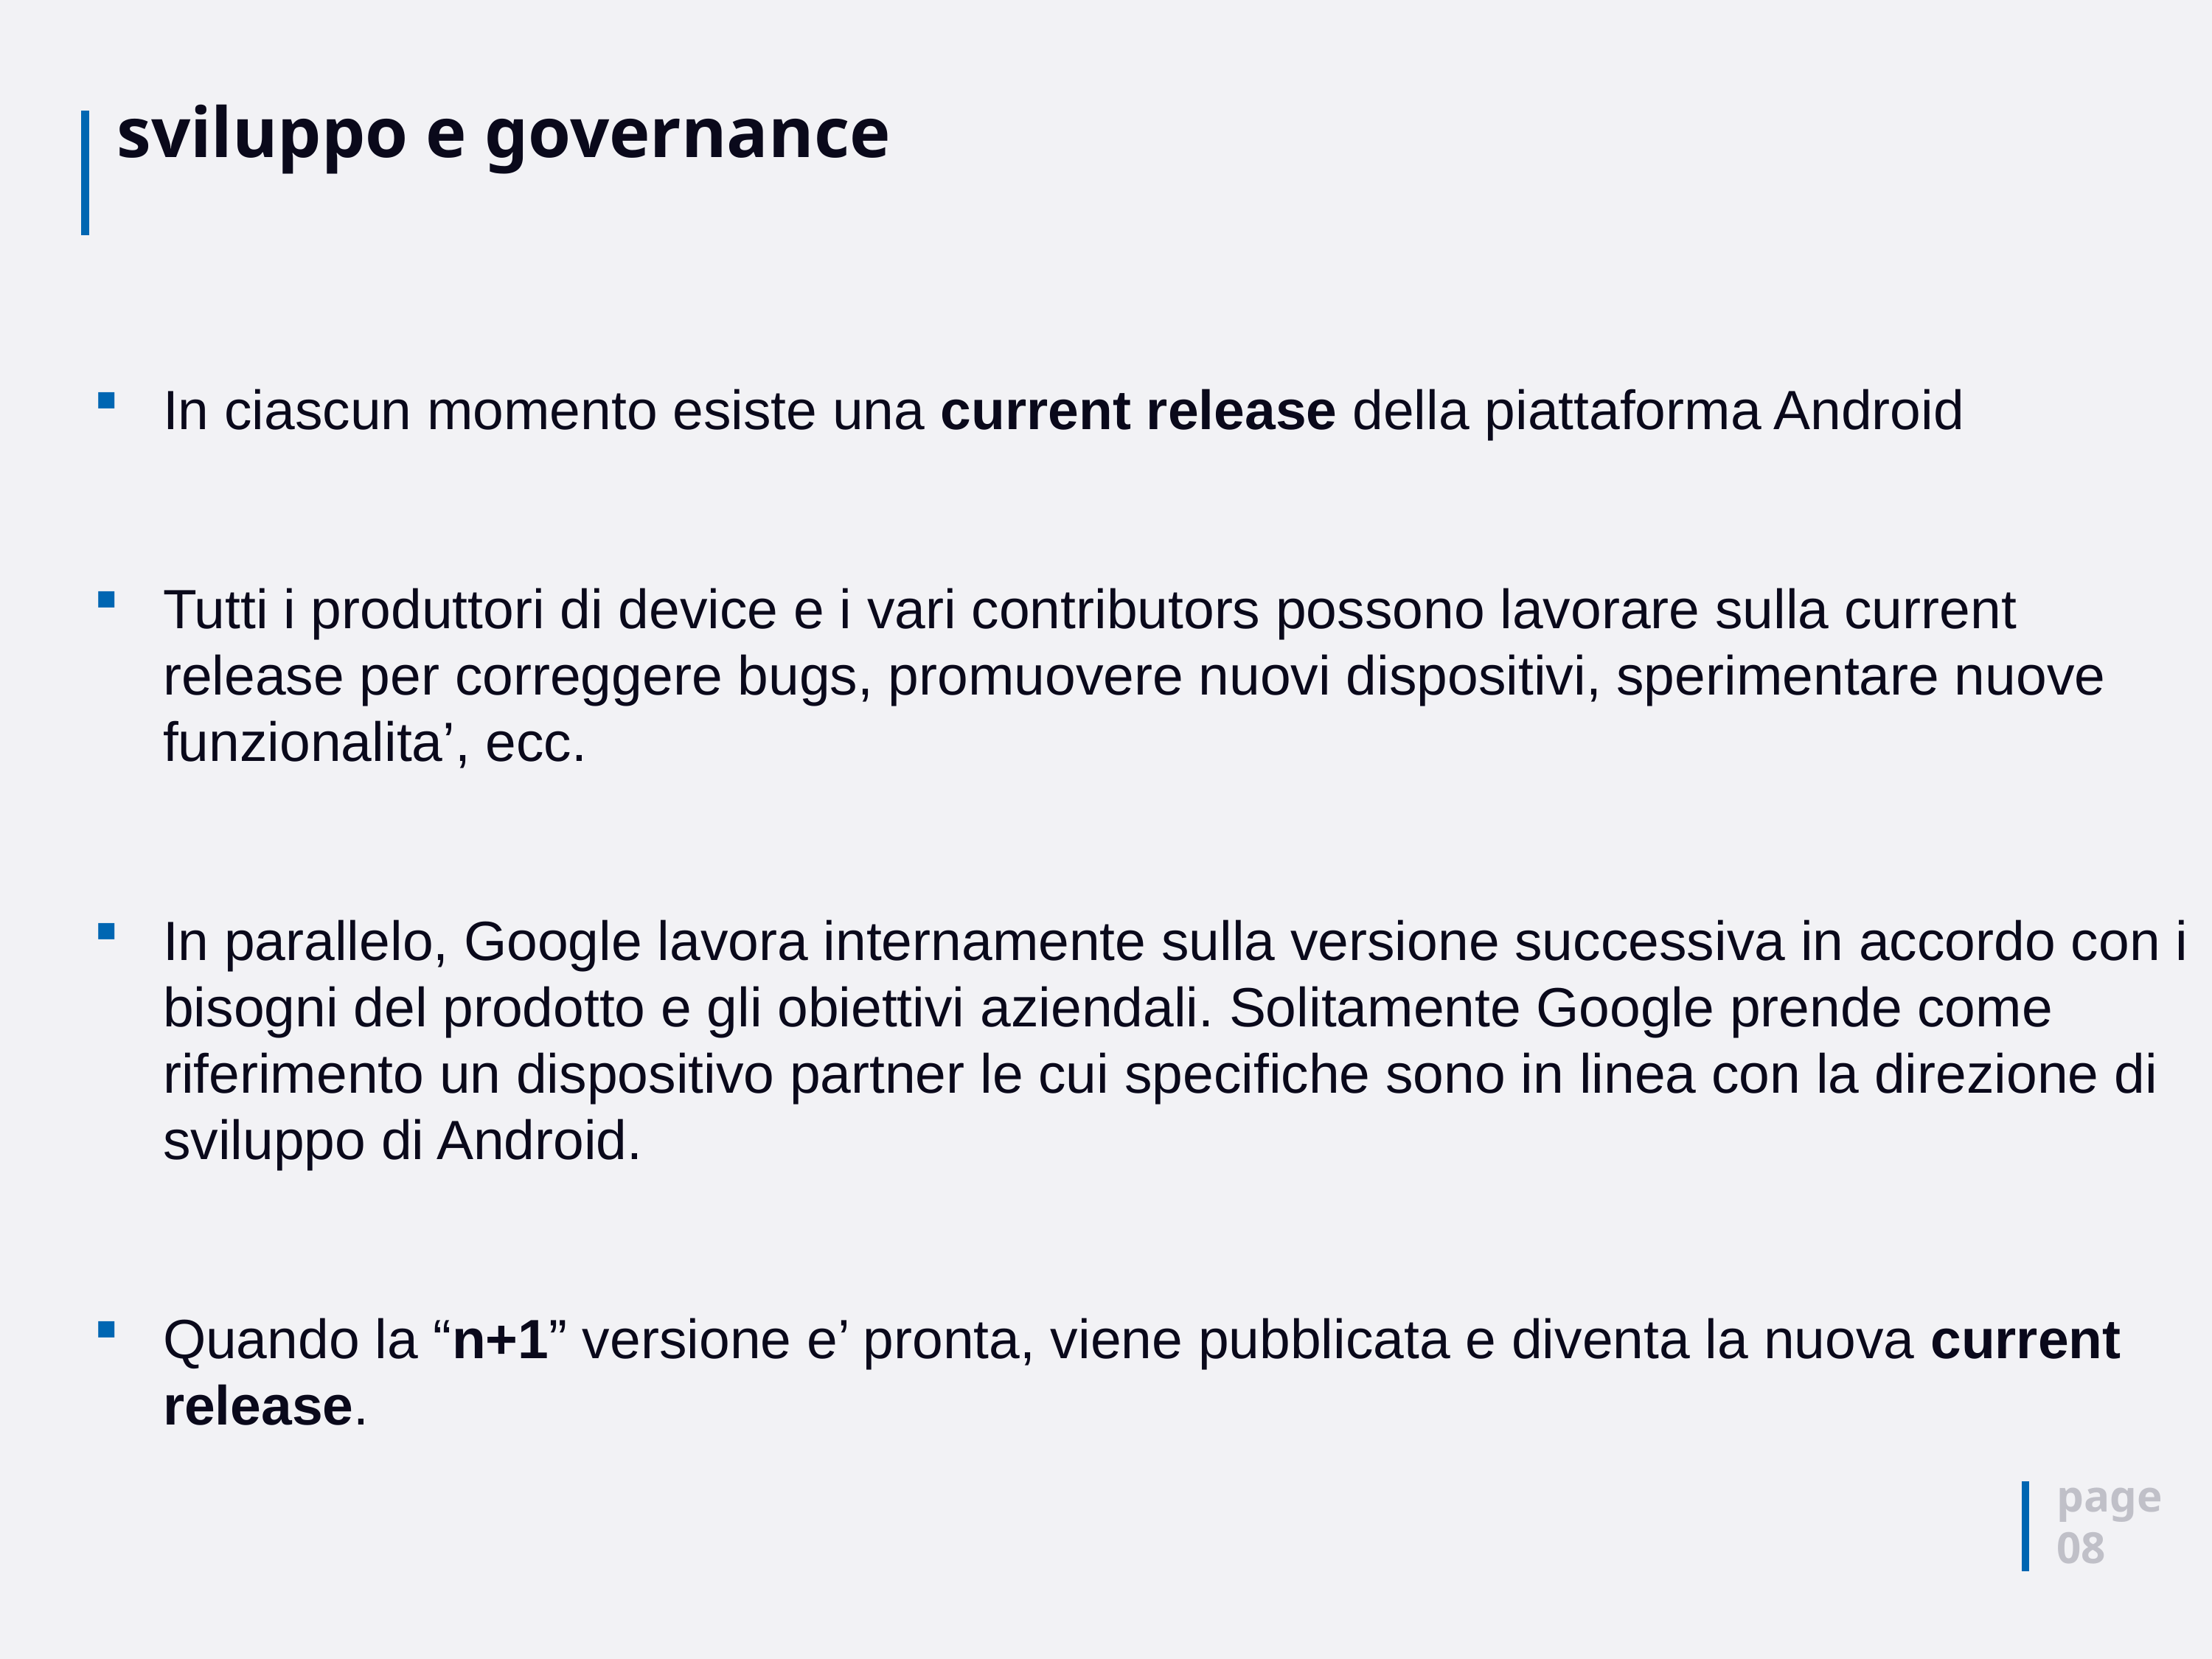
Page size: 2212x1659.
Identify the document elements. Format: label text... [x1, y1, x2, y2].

slide_number page 08 [2046, 1463, 2212, 1579]
title sviluppo e governance [105, 91, 2111, 179]
text_box In ciascun momento esiste una current release della piattaforma Android Tutti i produttori di device e i vari contributors possono lavorare sulla current release per correggere bugs, promuovere nuovi dispositivi, sperimentare nuove funzionalita’, ecc. In parallelo, Google lavora internamente sulla versione successiva in accordo con i bisogni del prodotto e gli obiettivi aziendali. Solitamente Google prende come riferimento un dispositivo partner le cui specifiche sono in linea con la direzione di sviluppo di Android. Quando la “n+1” versione e’ pronta, viene pubblicata e diventa la nuova current release. [83, 368, 2212, 1441]
